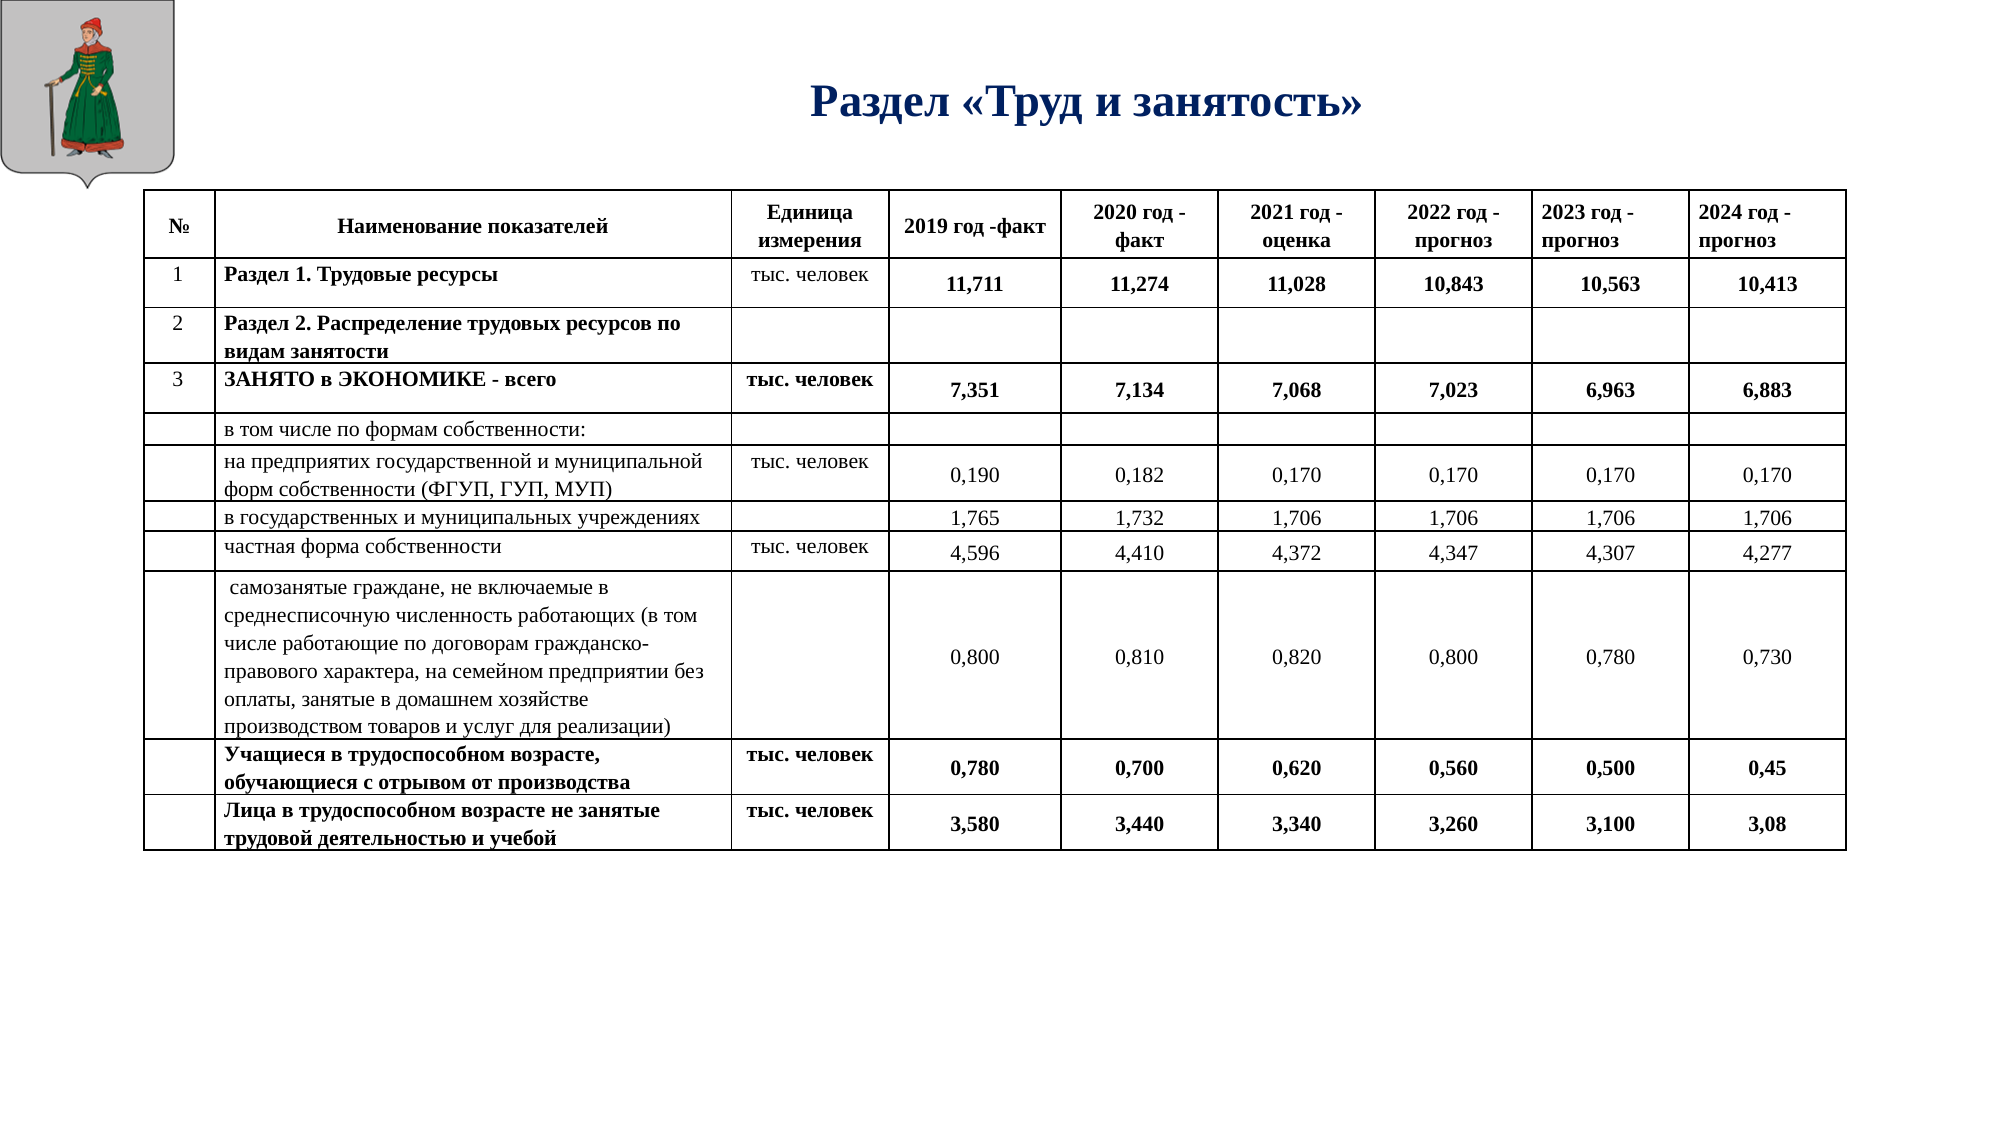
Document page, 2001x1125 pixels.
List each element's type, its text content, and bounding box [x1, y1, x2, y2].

table_cell [732, 414, 888, 444]
table_cell [1376, 308, 1531, 362]
table_cell 3,100 [1533, 795, 1688, 849]
table_cell 10,413 [1690, 259, 1845, 307]
table_cell [145, 502, 214, 530]
table_cell 4,596 [890, 532, 1060, 570]
table_cell 0,45 [1690, 740, 1845, 794]
table_cell 3,08 [1690, 795, 1845, 849]
table_cell Раздел 1. Трудовые ресурсы [216, 259, 731, 307]
table_cell 7,351 [890, 364, 1060, 412]
table_cell в государственных и муниципальных учреждениях [216, 502, 731, 530]
table_cell Раздел 2. Распределение трудовых ресурсов по видам занятости [216, 308, 731, 362]
table_cell 7,068 [1219, 364, 1374, 412]
table_header 2023 год -прогноз [1533, 191, 1688, 257]
table_cell [145, 795, 214, 849]
table_cell [145, 414, 214, 444]
table_cell тыс. человек [732, 446, 888, 500]
table_cell [732, 502, 888, 530]
table_cell 4,410 [1062, 532, 1217, 570]
table_cell 0,730 [1690, 572, 1845, 738]
table_cell 7,023 [1376, 364, 1531, 412]
table_cell [890, 414, 1060, 444]
table_cell 4,372 [1219, 532, 1374, 570]
table_cell 0,780 [890, 740, 1060, 794]
table_cell 0,800 [890, 572, 1060, 738]
table_cell 3 [145, 364, 214, 412]
table_cell 0,820 [1219, 572, 1374, 738]
table_cell 0,170 [1690, 446, 1845, 500]
table_header 2019 год -факт [890, 191, 1060, 257]
table_cell [1533, 308, 1688, 362]
table_cell [145, 740, 214, 794]
table_header 2022 год -прогноз [1376, 191, 1531, 257]
table_cell 0,170 [1219, 446, 1374, 500]
table_cell [890, 308, 1060, 362]
table_cell [1219, 414, 1374, 444]
table_cell тыс. человек [732, 795, 888, 849]
table_cell [732, 308, 888, 362]
table_cell [1533, 414, 1688, 444]
table_cell 0,170 [1533, 446, 1688, 500]
table_cell на предприятих государственной и муниципальной форм собственности (ФГУП, ГУП, МУП) [216, 446, 731, 500]
table_header 2020 год -факт [1062, 191, 1217, 257]
table_header Наименование показателей [216, 191, 731, 257]
table_cell тыс. человек [732, 259, 888, 307]
table_cell 3,440 [1062, 795, 1217, 849]
table_cell 0,170 [1376, 446, 1531, 500]
table_cell в том числе по формам собственности: [216, 414, 731, 444]
table_cell 11,711 [890, 259, 1060, 307]
table_cell 1,732 [1062, 502, 1217, 530]
table_cell 11,274 [1062, 259, 1217, 307]
table_cell 0,810 [1062, 572, 1217, 738]
table_cell 2 [145, 308, 214, 362]
table_header 2024 год -прогноз [1690, 191, 1845, 257]
table_cell 1,706 [1533, 502, 1688, 530]
table_cell Лица в трудоспособном возрасте не занятые трудовой деятельностью и учебой [216, 795, 731, 849]
table_cell [145, 446, 214, 500]
table_cell 3,340 [1219, 795, 1374, 849]
table_cell 10,843 [1376, 259, 1531, 307]
table_cell 0,800 [1376, 572, 1531, 738]
table_cell 4,347 [1376, 532, 1531, 570]
table_cell 0,700 [1062, 740, 1217, 794]
table_cell 1,706 [1219, 502, 1374, 530]
table_cell 4,307 [1533, 532, 1688, 570]
table_cell частная форма собственности [216, 532, 731, 570]
table_cell 6,963 [1533, 364, 1688, 412]
table_cell 0,190 [890, 446, 1060, 500]
table_cell [145, 572, 214, 738]
table_cell [732, 572, 888, 738]
table_cell 1,706 [1376, 502, 1531, 530]
table_cell 1,765 [890, 502, 1060, 530]
table_cell тыс. человек [732, 740, 888, 794]
table_cell 0,780 [1533, 572, 1688, 738]
table_cell [1062, 414, 1217, 444]
table_cell 0,182 [1062, 446, 1217, 500]
table_cell самозанятые граждане, не включаемые в среднесписочную численность работающих (в том числе работающие по договорам гражданско-правового характера, на семейном предприятии без оплаты, занятые в домашнем хозяйстве производством товаров и услуг для реализации) [216, 572, 731, 738]
title Раздел «Труд и занятость» [179, 13, 2000, 190]
table_cell 3,580 [890, 795, 1060, 849]
table_cell 4,277 [1690, 532, 1845, 570]
table_cell [1376, 414, 1531, 444]
table_header № [145, 191, 214, 257]
table_cell 11,028 [1219, 259, 1374, 307]
table_cell 6,883 [1690, 364, 1845, 412]
table_cell 3,260 [1376, 795, 1531, 849]
table_cell [1690, 414, 1845, 444]
table_cell 7,134 [1062, 364, 1217, 412]
table_cell 1 [145, 259, 214, 307]
table_cell [145, 532, 214, 570]
picture [0, 0, 176, 191]
table_cell 0,560 [1376, 740, 1531, 794]
table_cell 1,706 [1690, 502, 1845, 530]
table_cell [1690, 308, 1845, 362]
table_header Единица измерения [732, 191, 888, 257]
table_cell 0,620 [1219, 740, 1374, 794]
table_cell тыс. человек [732, 364, 888, 412]
table_cell тыс. человек [732, 532, 888, 570]
table_cell 10,563 [1533, 259, 1688, 307]
table_cell Учащиеся в трудоспособном возрасте, обучающиеся с отрывом от производства [216, 740, 731, 794]
table_cell ЗАНЯТО в ЭКОНОМИКЕ - всего [216, 364, 731, 412]
table_cell 0,500 [1533, 740, 1688, 794]
table_cell [1062, 308, 1217, 362]
table_header 2021 год -оценка [1219, 191, 1374, 257]
table_cell [1219, 308, 1374, 362]
